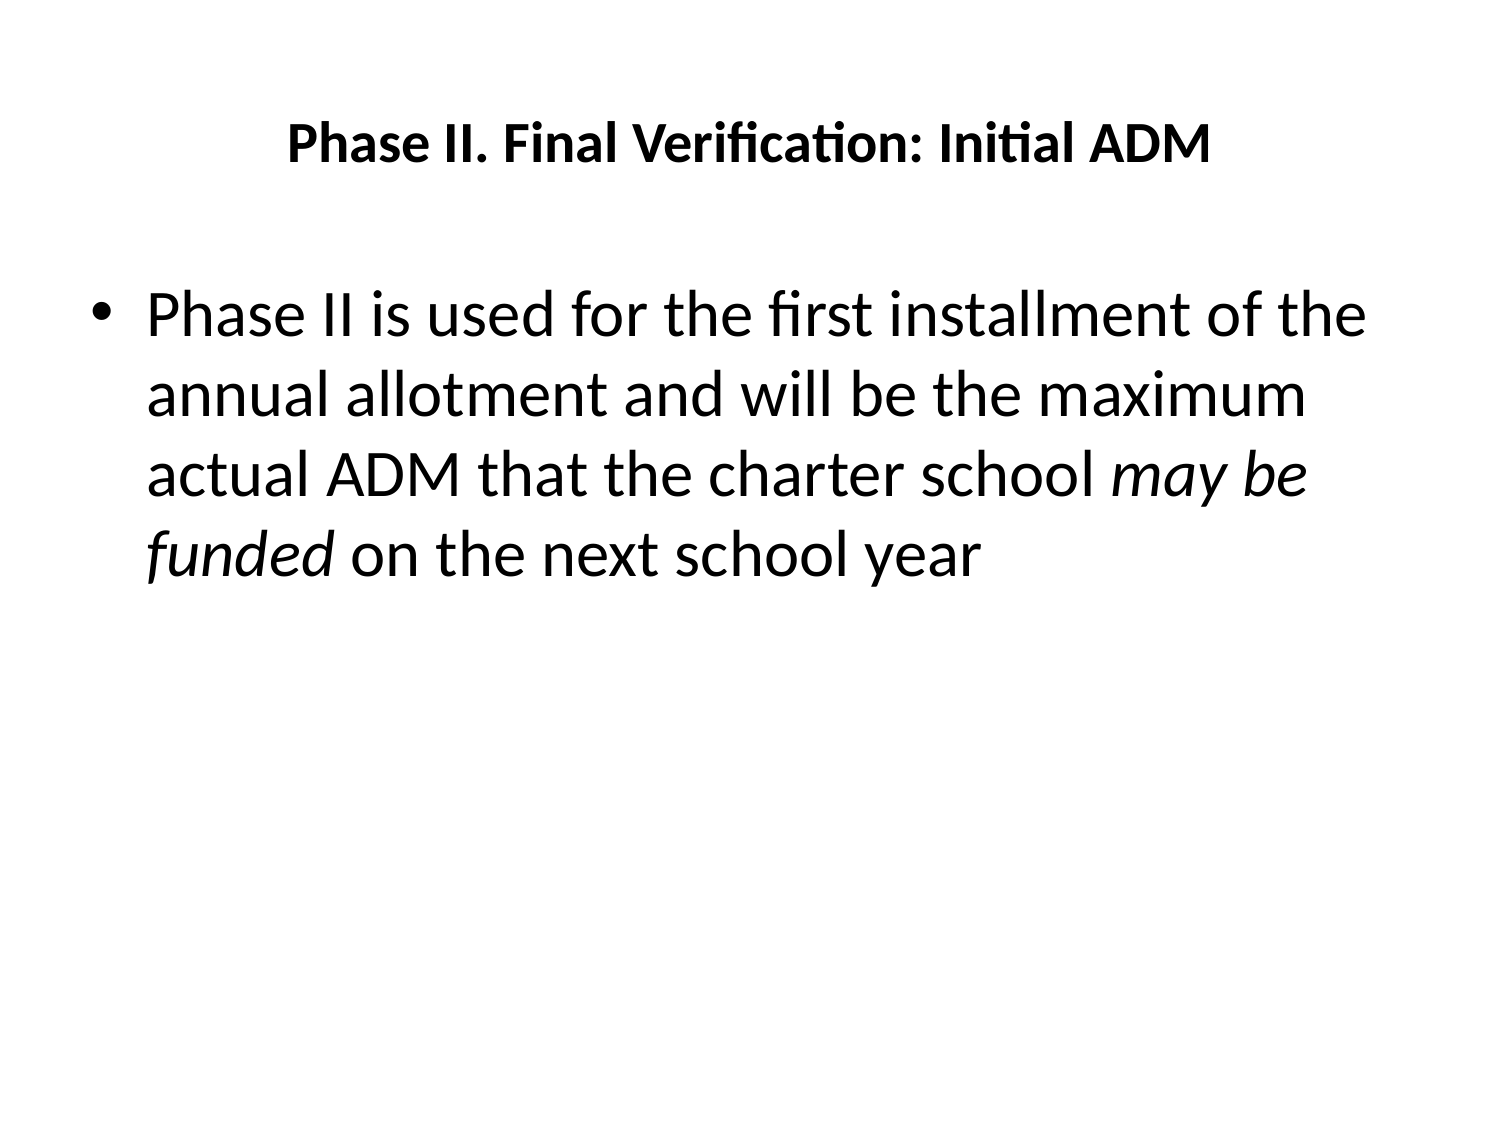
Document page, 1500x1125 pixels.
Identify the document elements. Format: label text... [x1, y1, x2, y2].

title Phase II. Final Verification: Initial ADM [75, 45, 1425, 233]
list Phase II is used for the first installment of the annual allotment and will be the maximum actual ADM that the charter school may be funded on the next school year [75, 262, 1425, 1005]
